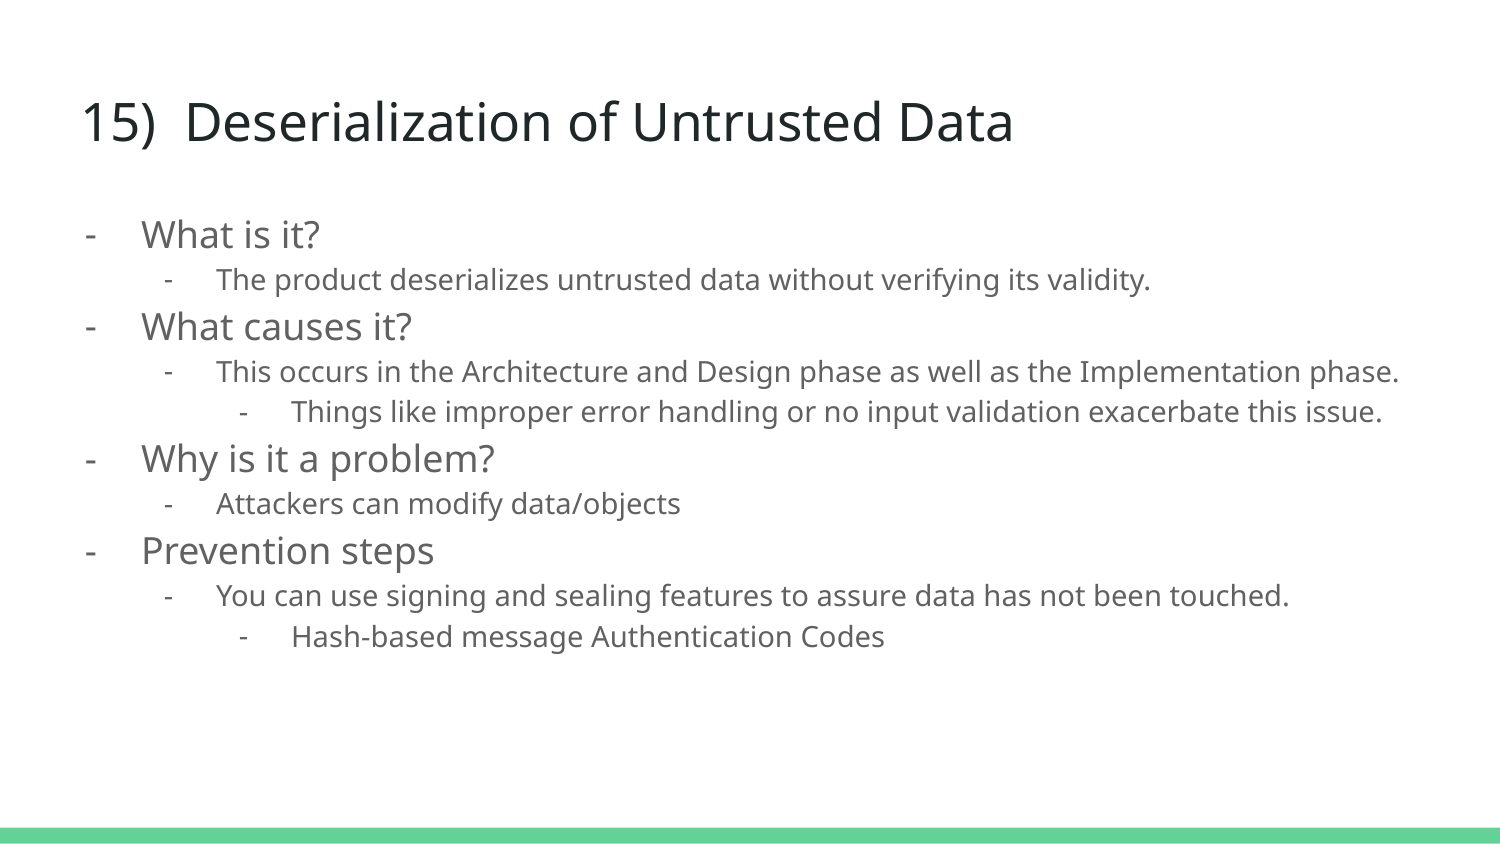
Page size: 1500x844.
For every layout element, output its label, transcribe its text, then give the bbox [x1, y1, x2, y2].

list What is it? The product deserializes untrusted data without verifying its validity. What causes it? This occurs in the Architecture and Design phase as well as the Implementation phase. Things like improper error handling or no input validation exacerbate this issue. Why is it a problem? Attackers can modify data/objects Prevention steps You can use signing and sealing features to assure data has not been touched. Hash-based message Authentication Codes [51, 189, 1449, 750]
title 15) Deserialization of Untrusted Data [51, 72, 1449, 167]
